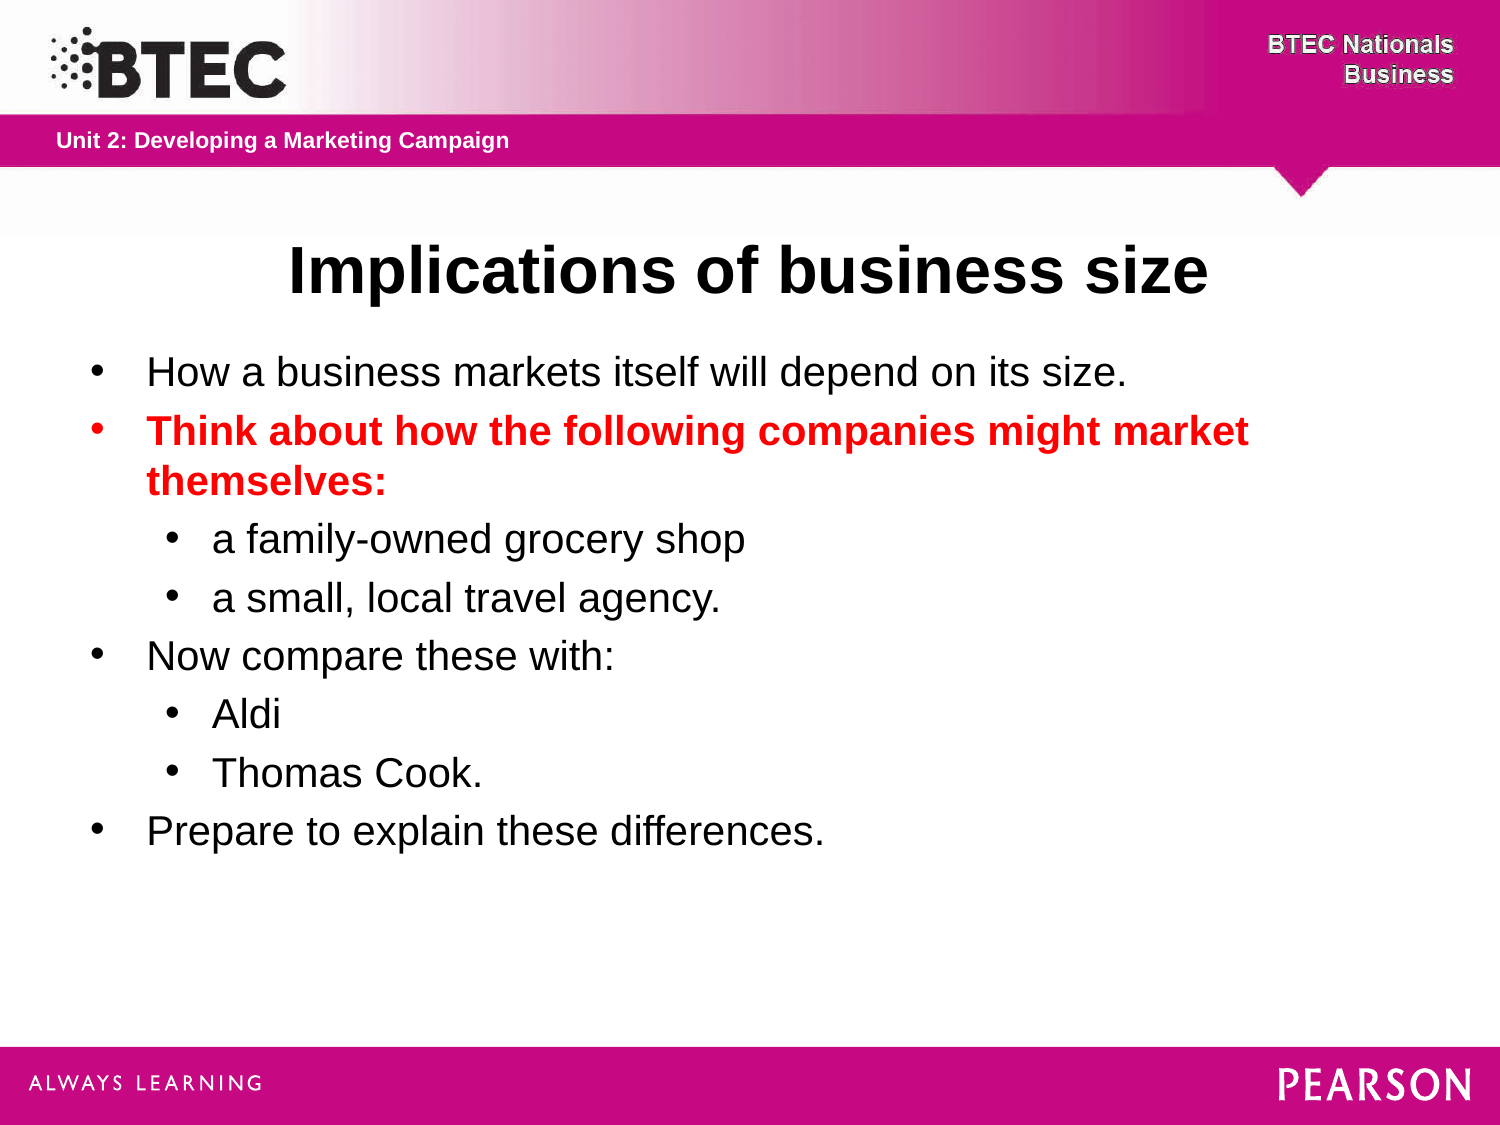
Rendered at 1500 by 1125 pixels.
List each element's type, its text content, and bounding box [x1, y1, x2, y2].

title Implications of business size [75, 196, 1425, 338]
picture [0, 0, 1500, 238]
list How a business markets itself will depend on its size. Think about how the following companies might market themselves: a family-owned grocery shop a small, local travel agency. Now compare these with: Aldi Thomas Cook. Prepare to explain these differences. [75, 337, 1422, 961]
